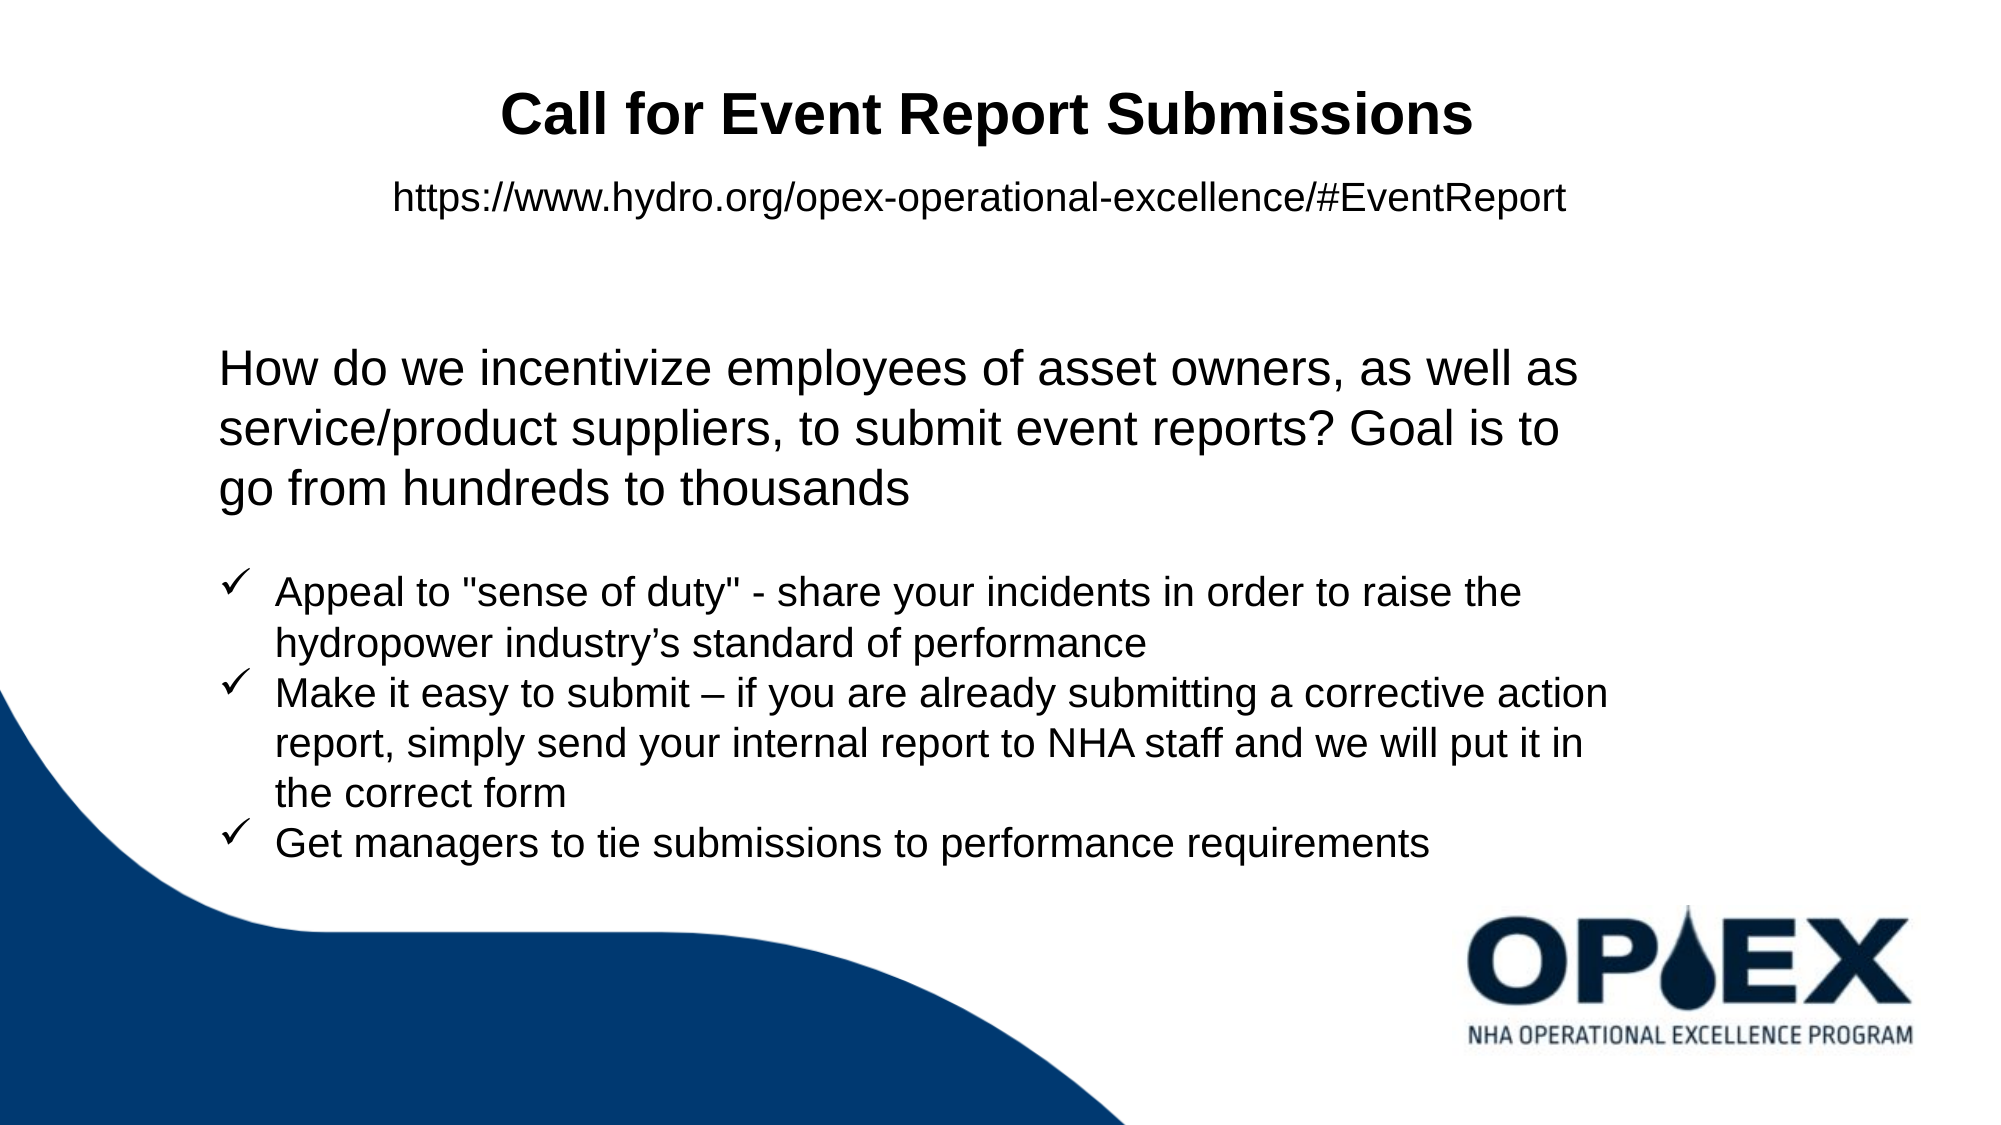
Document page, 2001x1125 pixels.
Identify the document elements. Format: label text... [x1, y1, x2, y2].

text_box How do we incentivize employees of asset owners, as well as service/product suppliers, to submit event reports? Goal is to go from hundreds to thousands Appeal to "sense of duty" - share your incidents in order to raise the hydropower industry’s standard of performance Make it easy to submit – if you are already submitting a corrective action report, simply send your internal report to NHA staff and we will put it in the correct form Get managers to tie submissions to performance requirements [203, 327, 1636, 873]
picture [0, 0, 2001, 1125]
title Call for Event Report Submissions https://www.hydro.org/opex-operational-excellence/#EventReport [55, 62, 1921, 302]
